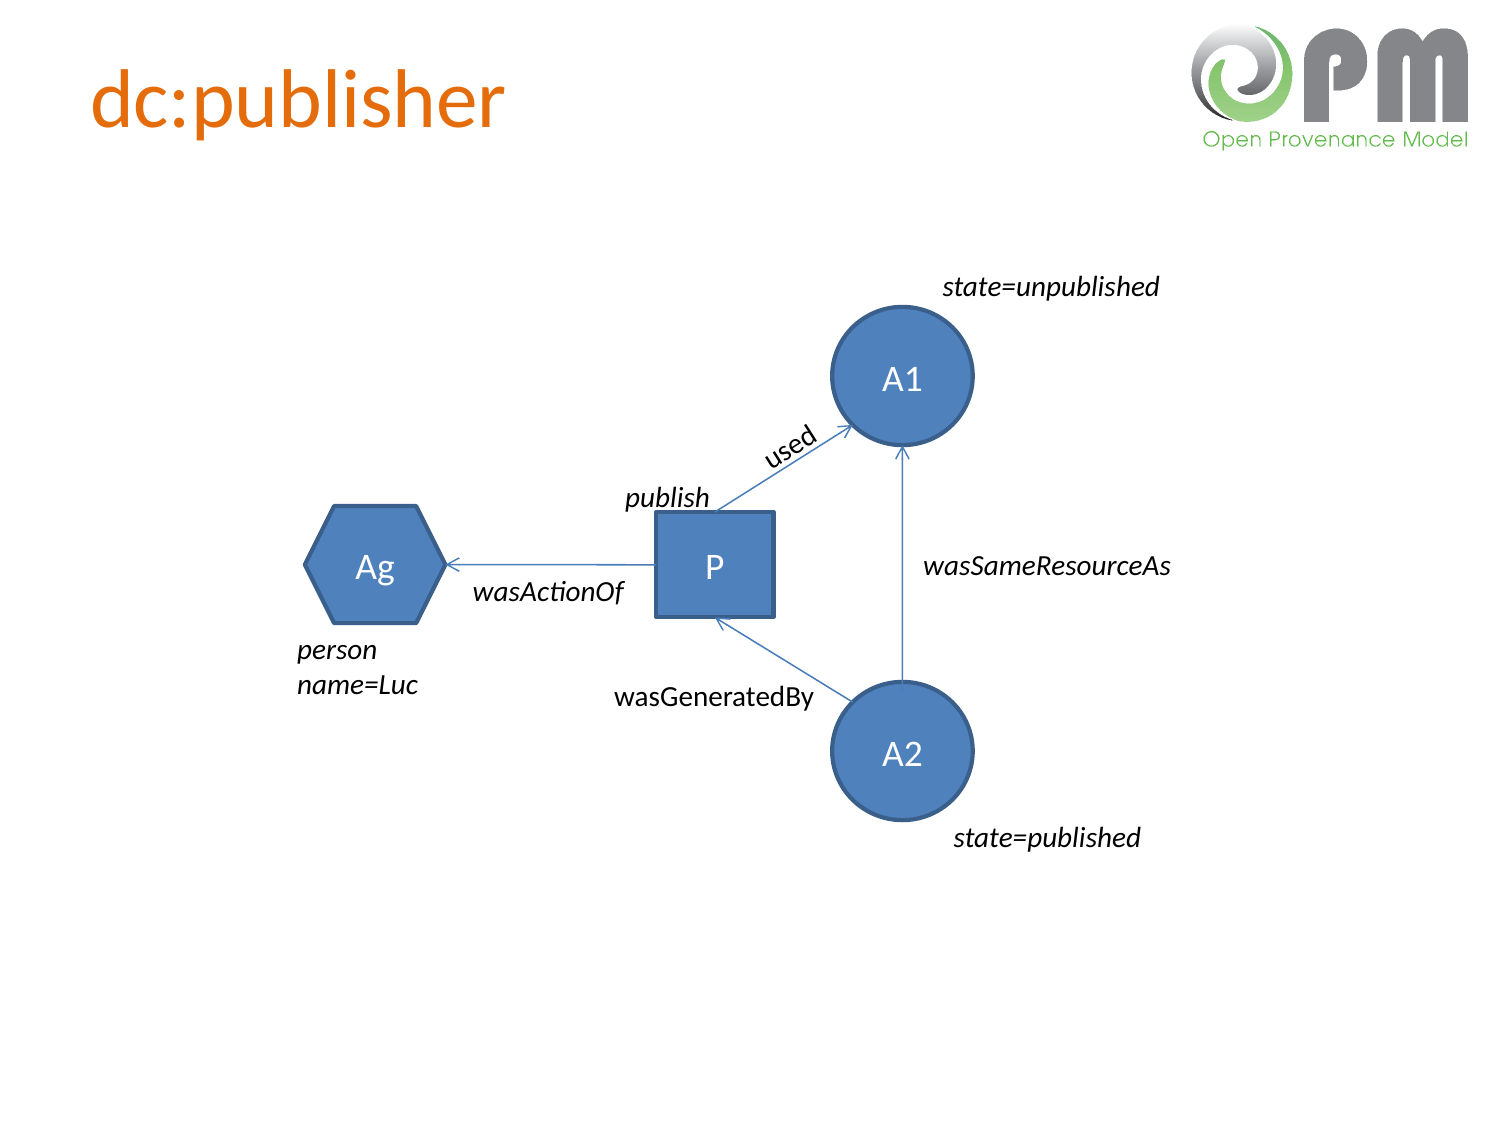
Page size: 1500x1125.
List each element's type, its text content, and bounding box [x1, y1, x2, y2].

text_box A2 [830, 679, 975, 823]
text_box used [832, 433, 839, 448]
text_box P [654, 510, 776, 619]
title dc:publisher [75, 0, 1188, 188]
text_box publish [610, 470, 726, 521]
text_box Ag [302, 503, 447, 623]
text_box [739, 399, 828, 538]
text_box wasSameResourceAs [908, 538, 1187, 589]
picture [1188, 0, 1500, 175]
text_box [741, 590, 827, 729]
text_box state=published [939, 810, 1157, 861]
text_box A1 [830, 304, 975, 448]
text_box wasActionOf [458, 572, 639, 615]
text_box person name=Luc [282, 623, 434, 708]
text_box state=unpublished [927, 259, 1175, 310]
text_box wasGeneratedBy [599, 670, 736, 720]
